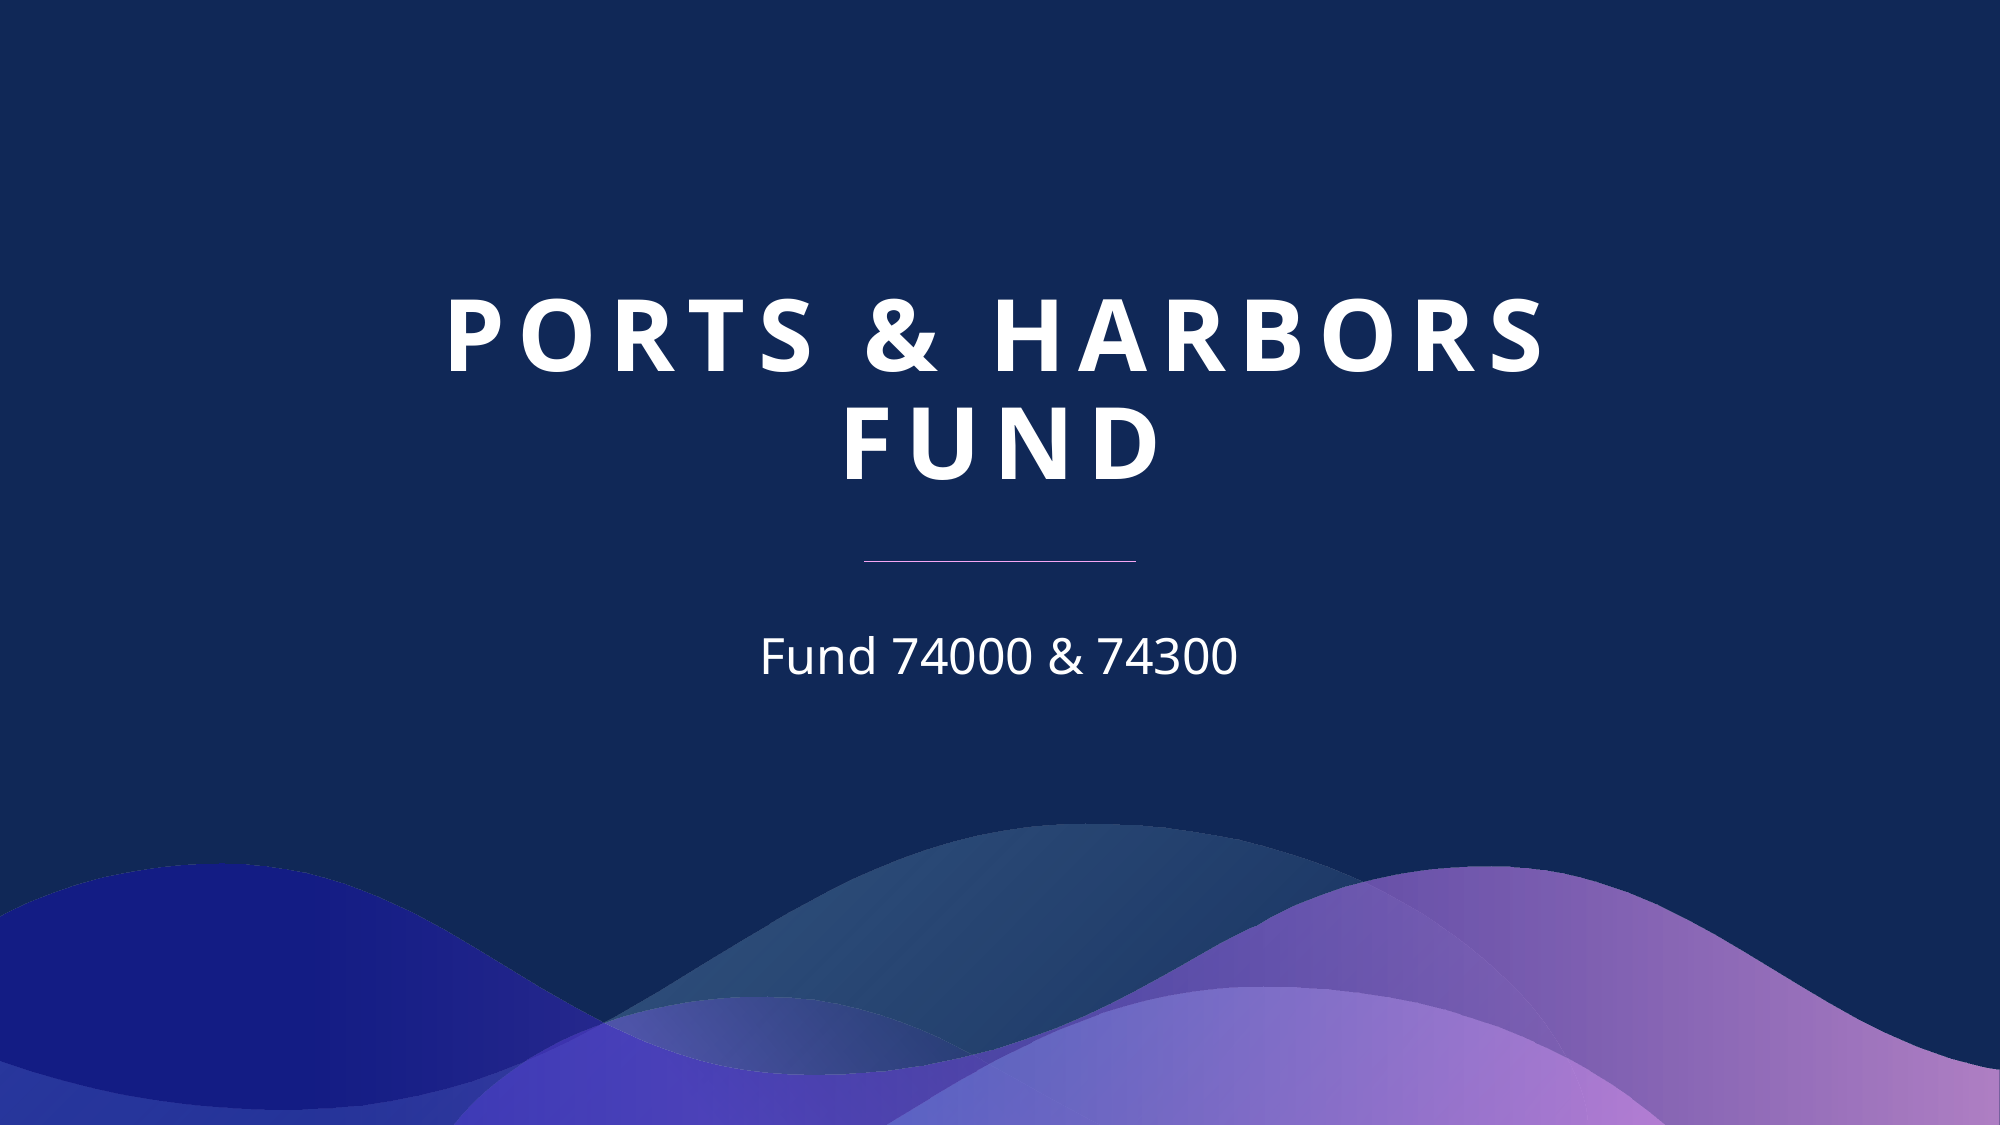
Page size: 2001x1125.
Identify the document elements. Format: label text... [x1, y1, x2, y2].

subtitle Fund 74000 & 74300 [420, 623, 1580, 749]
title Ports & Harbors Fund [249, 333, 1750, 509]
